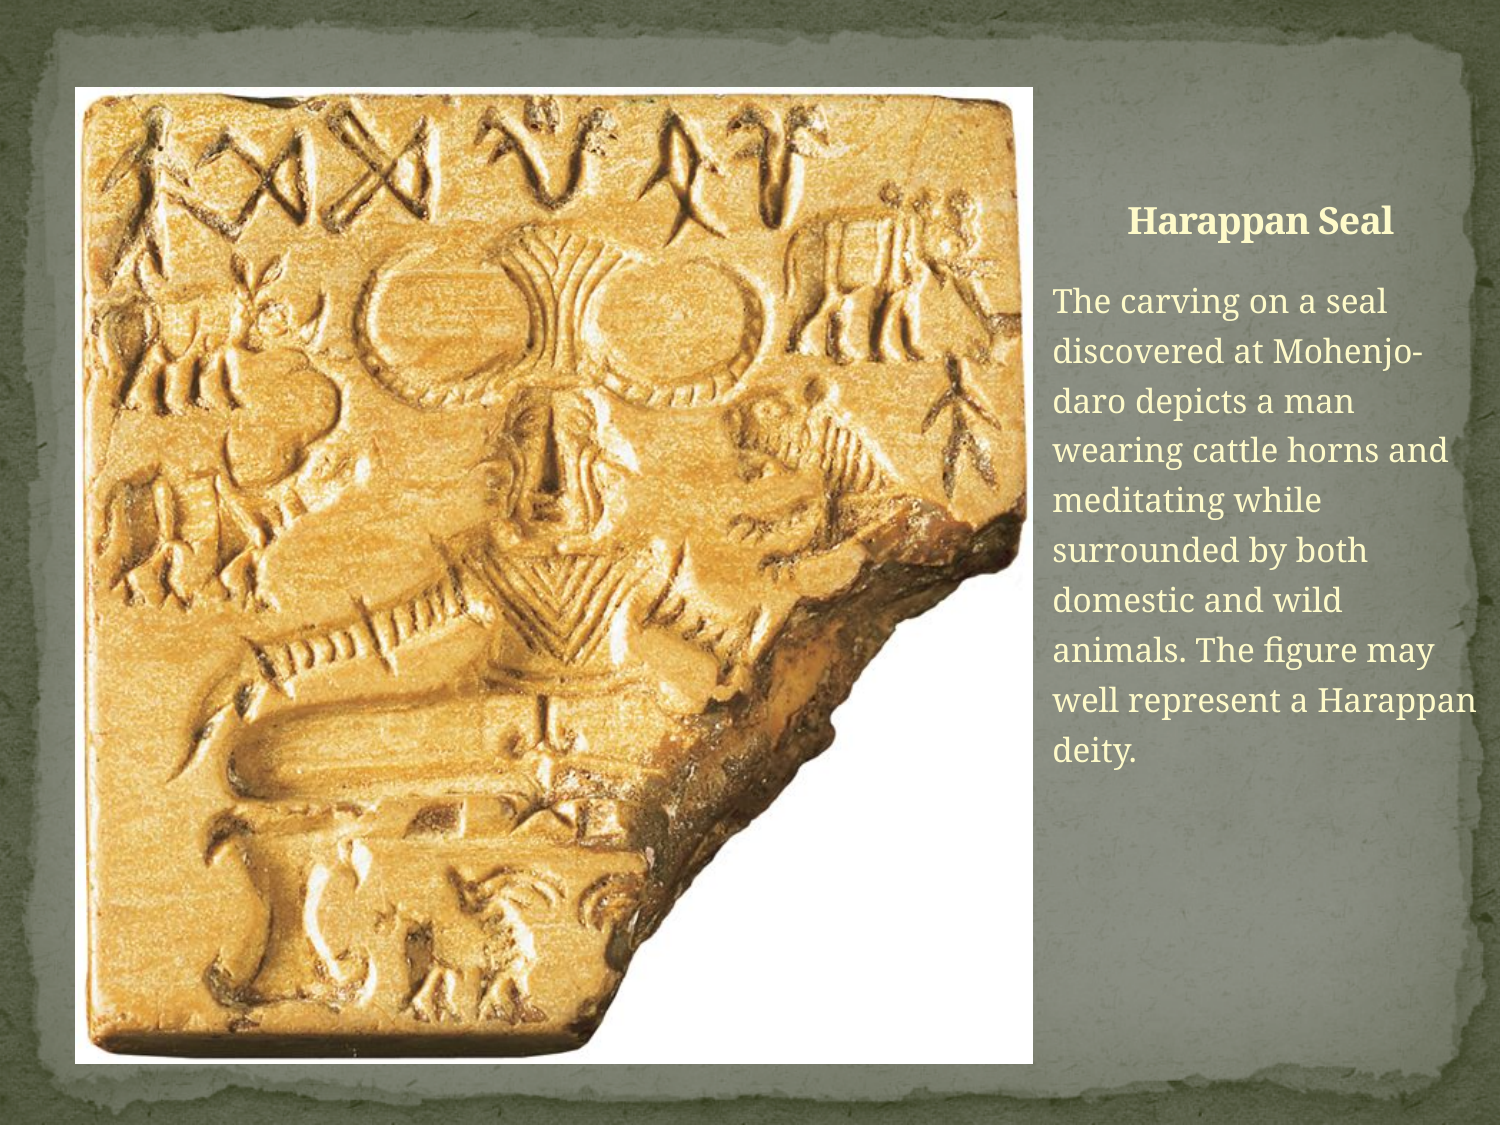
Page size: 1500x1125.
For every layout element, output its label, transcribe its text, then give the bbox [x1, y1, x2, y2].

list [76, 89, 1032, 1063]
title Harappan Seal [1112, 74, 1438, 250]
list The carving on a seal discovered at Mohenjo-daro depicts a man wearing cattle horns and meditating while surrounded by both domestic and wild animals. The figure may well represent a Harappan deity. [1042, 262, 1500, 988]
